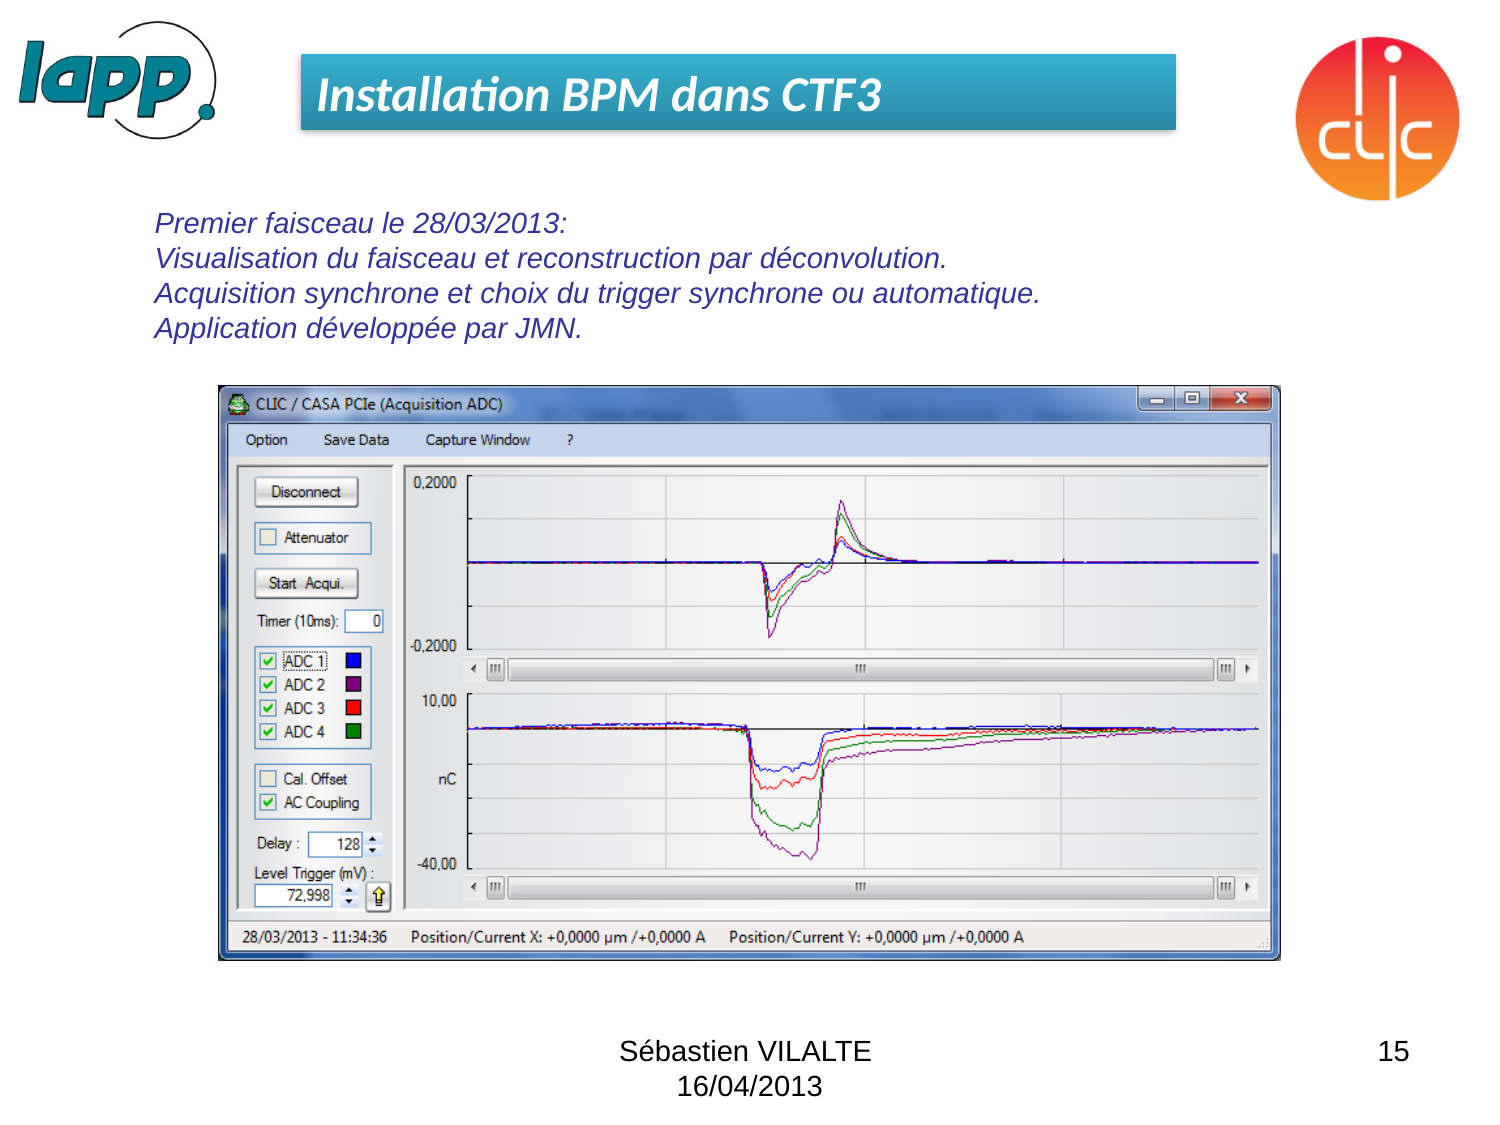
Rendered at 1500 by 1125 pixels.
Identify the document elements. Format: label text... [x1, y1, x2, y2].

slide_number 15 [1074, 1024, 1426, 1103]
text_box Installation BPM dans CTF3 [301, 54, 1176, 130]
picture [218, 385, 1282, 961]
picture [1254, 0, 1500, 242]
picture [17, 18, 219, 142]
text_box Premier faisceau le 28/03/2013: Visualisation du faisceau et reconstruction par déconvolution. Acquisition synchrone et choix du trigger synchrone ou automatique. Application développée par JMN. [64, 197, 1323, 362]
footer Sébastien VILALTE 16/04/2013 [512, 1024, 988, 1103]
